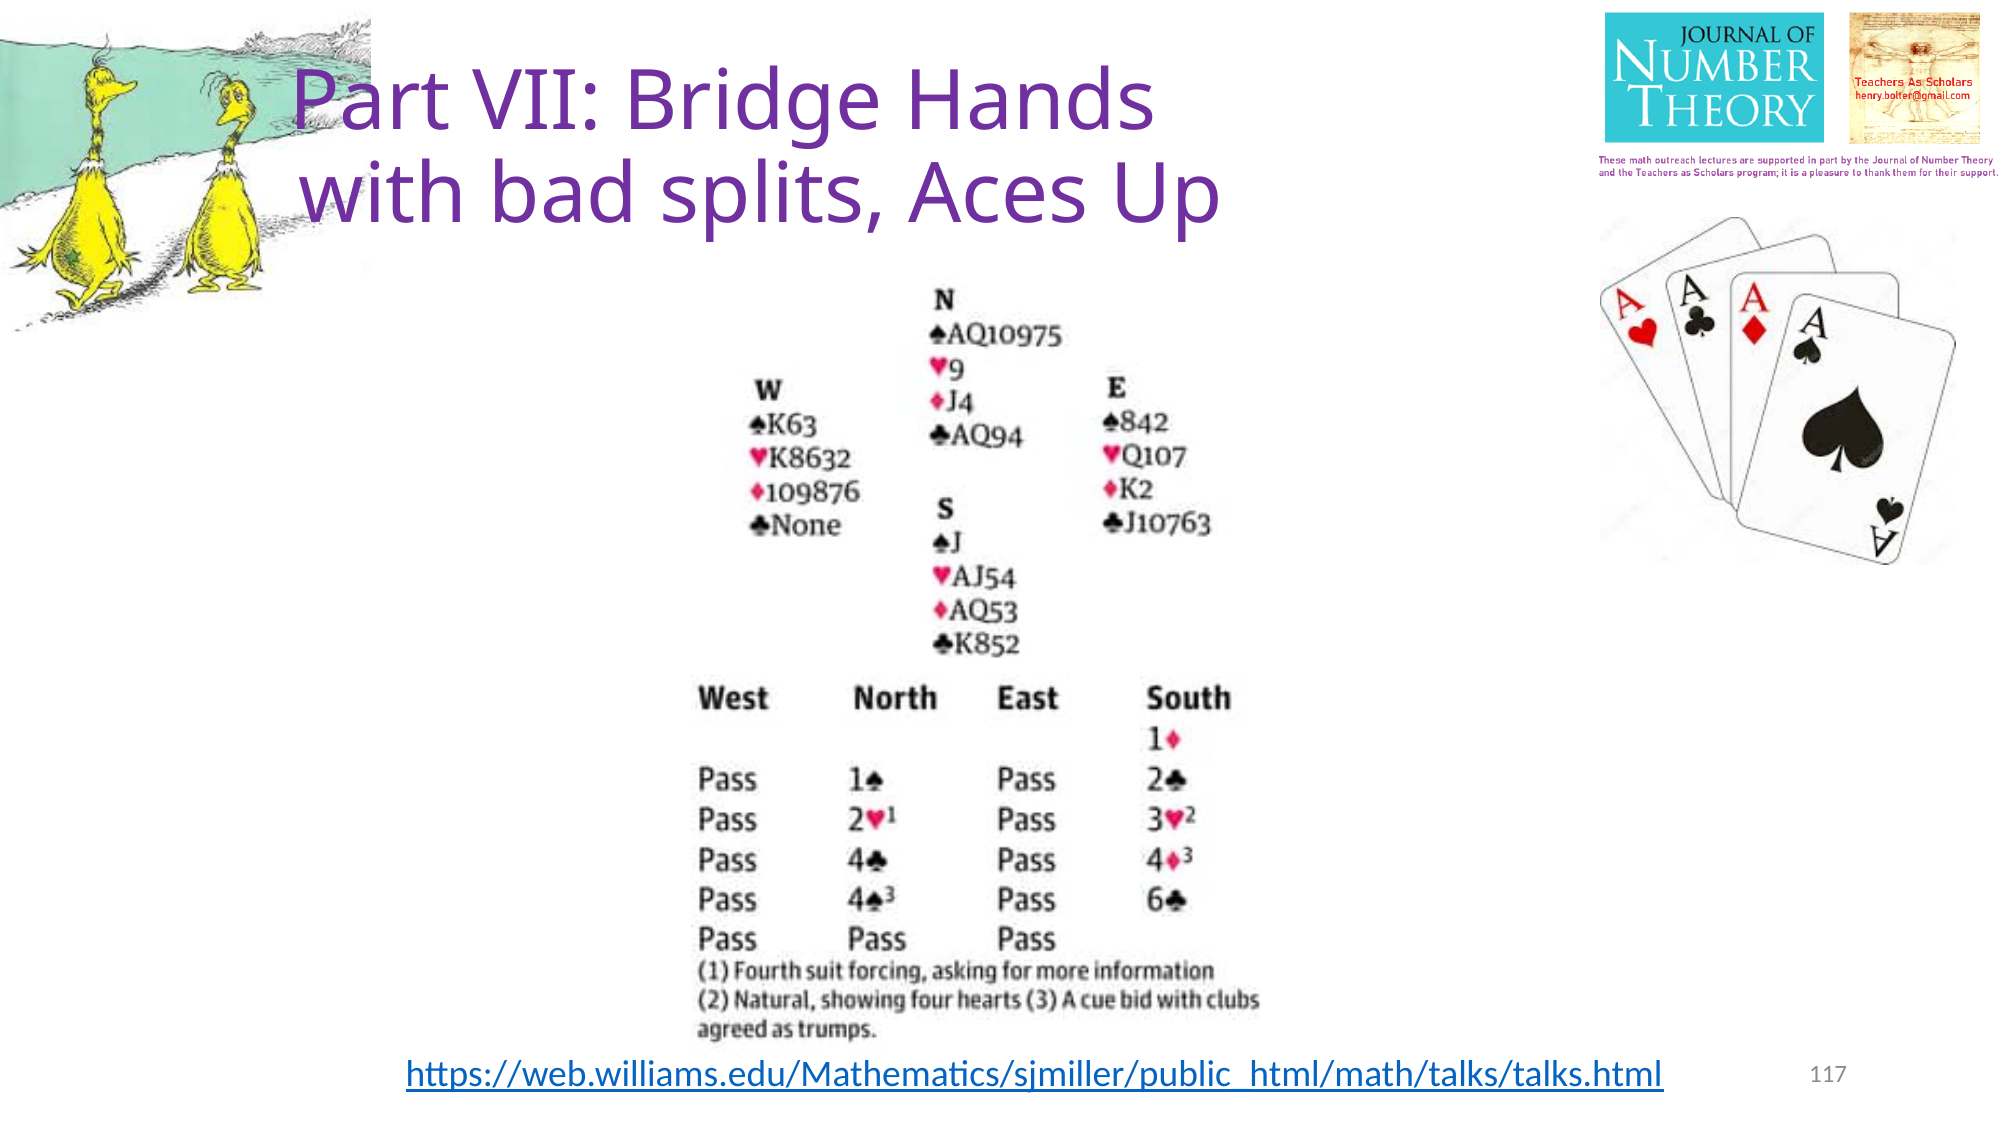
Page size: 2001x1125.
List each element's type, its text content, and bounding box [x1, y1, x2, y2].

title Part VII: Bridge Hands with bad splits, Aces Up [371, 33, 1853, 252]
text_box https://web.williams.edu/Mathematics/sjmiller/public_html/math/talks/talks.html [390, 1041, 1713, 1102]
picture [657, 278, 1305, 1055]
picture [0, 0, 371, 333]
picture [1600, 217, 1956, 565]
picture [1592, 5, 2000, 185]
slide_number 117 [1412, 1042, 1863, 1103]
